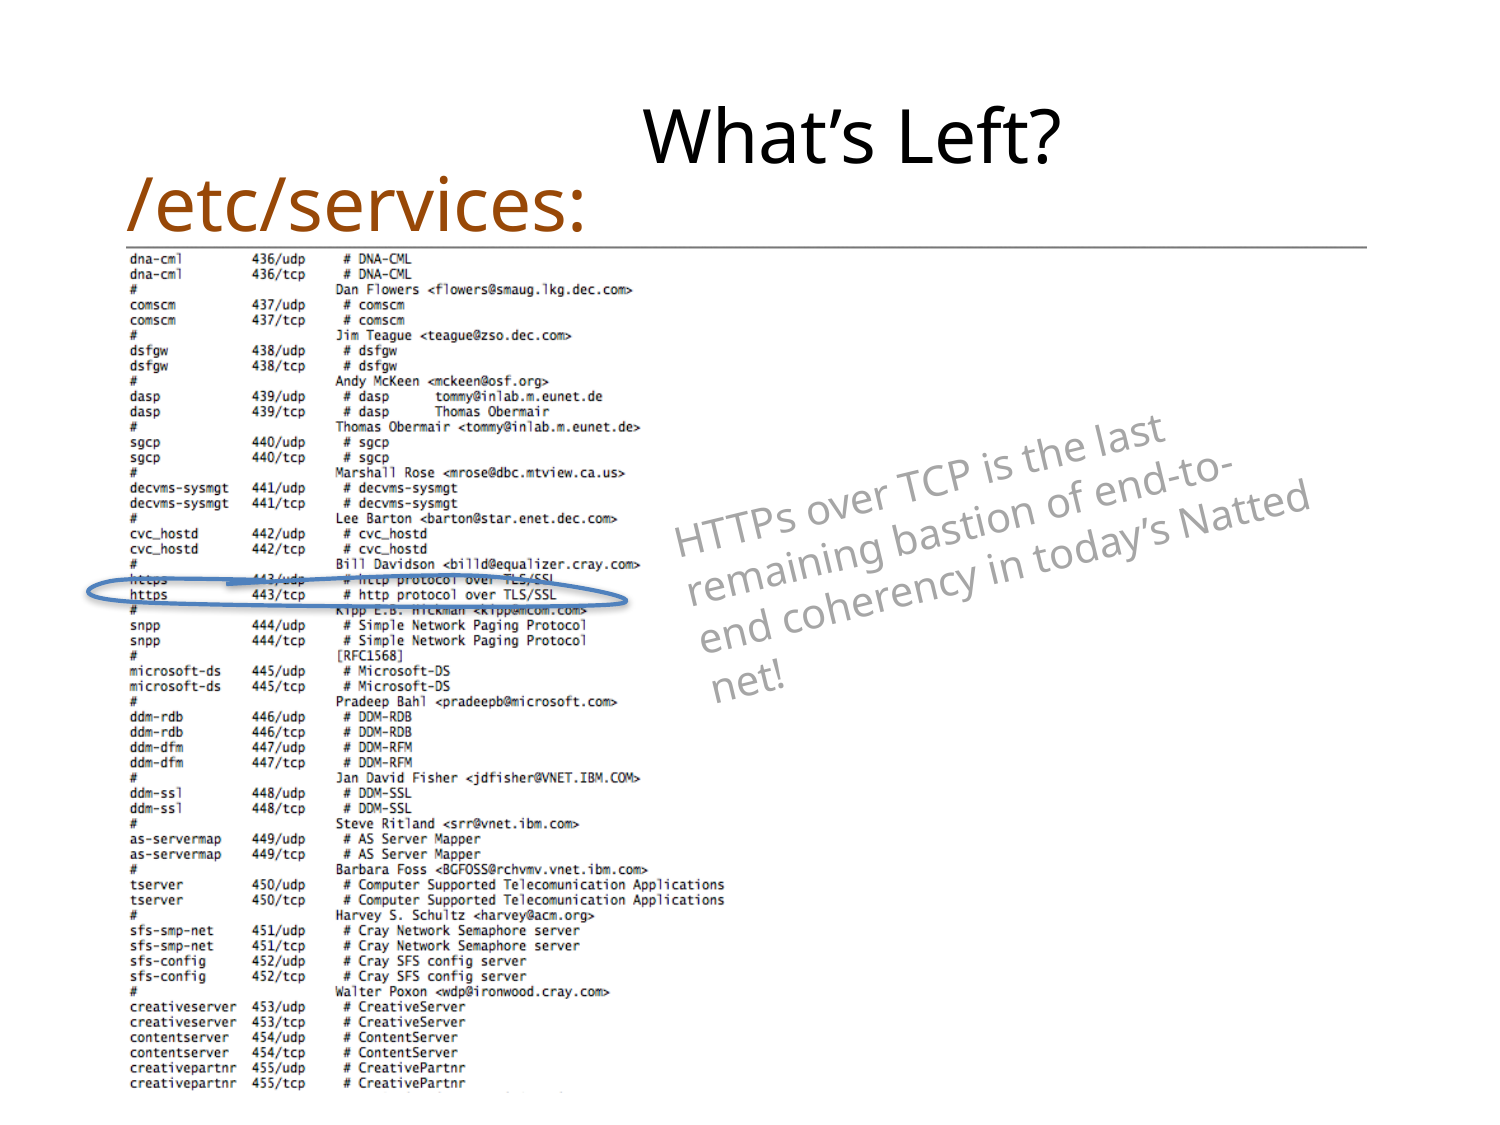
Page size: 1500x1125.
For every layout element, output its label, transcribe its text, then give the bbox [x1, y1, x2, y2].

text_box /etc/services: [111, 148, 604, 254]
title What’s Left? [177, 40, 1500, 228]
picture [125, 246, 1367, 1093]
text_box [86, 577, 120, 603]
